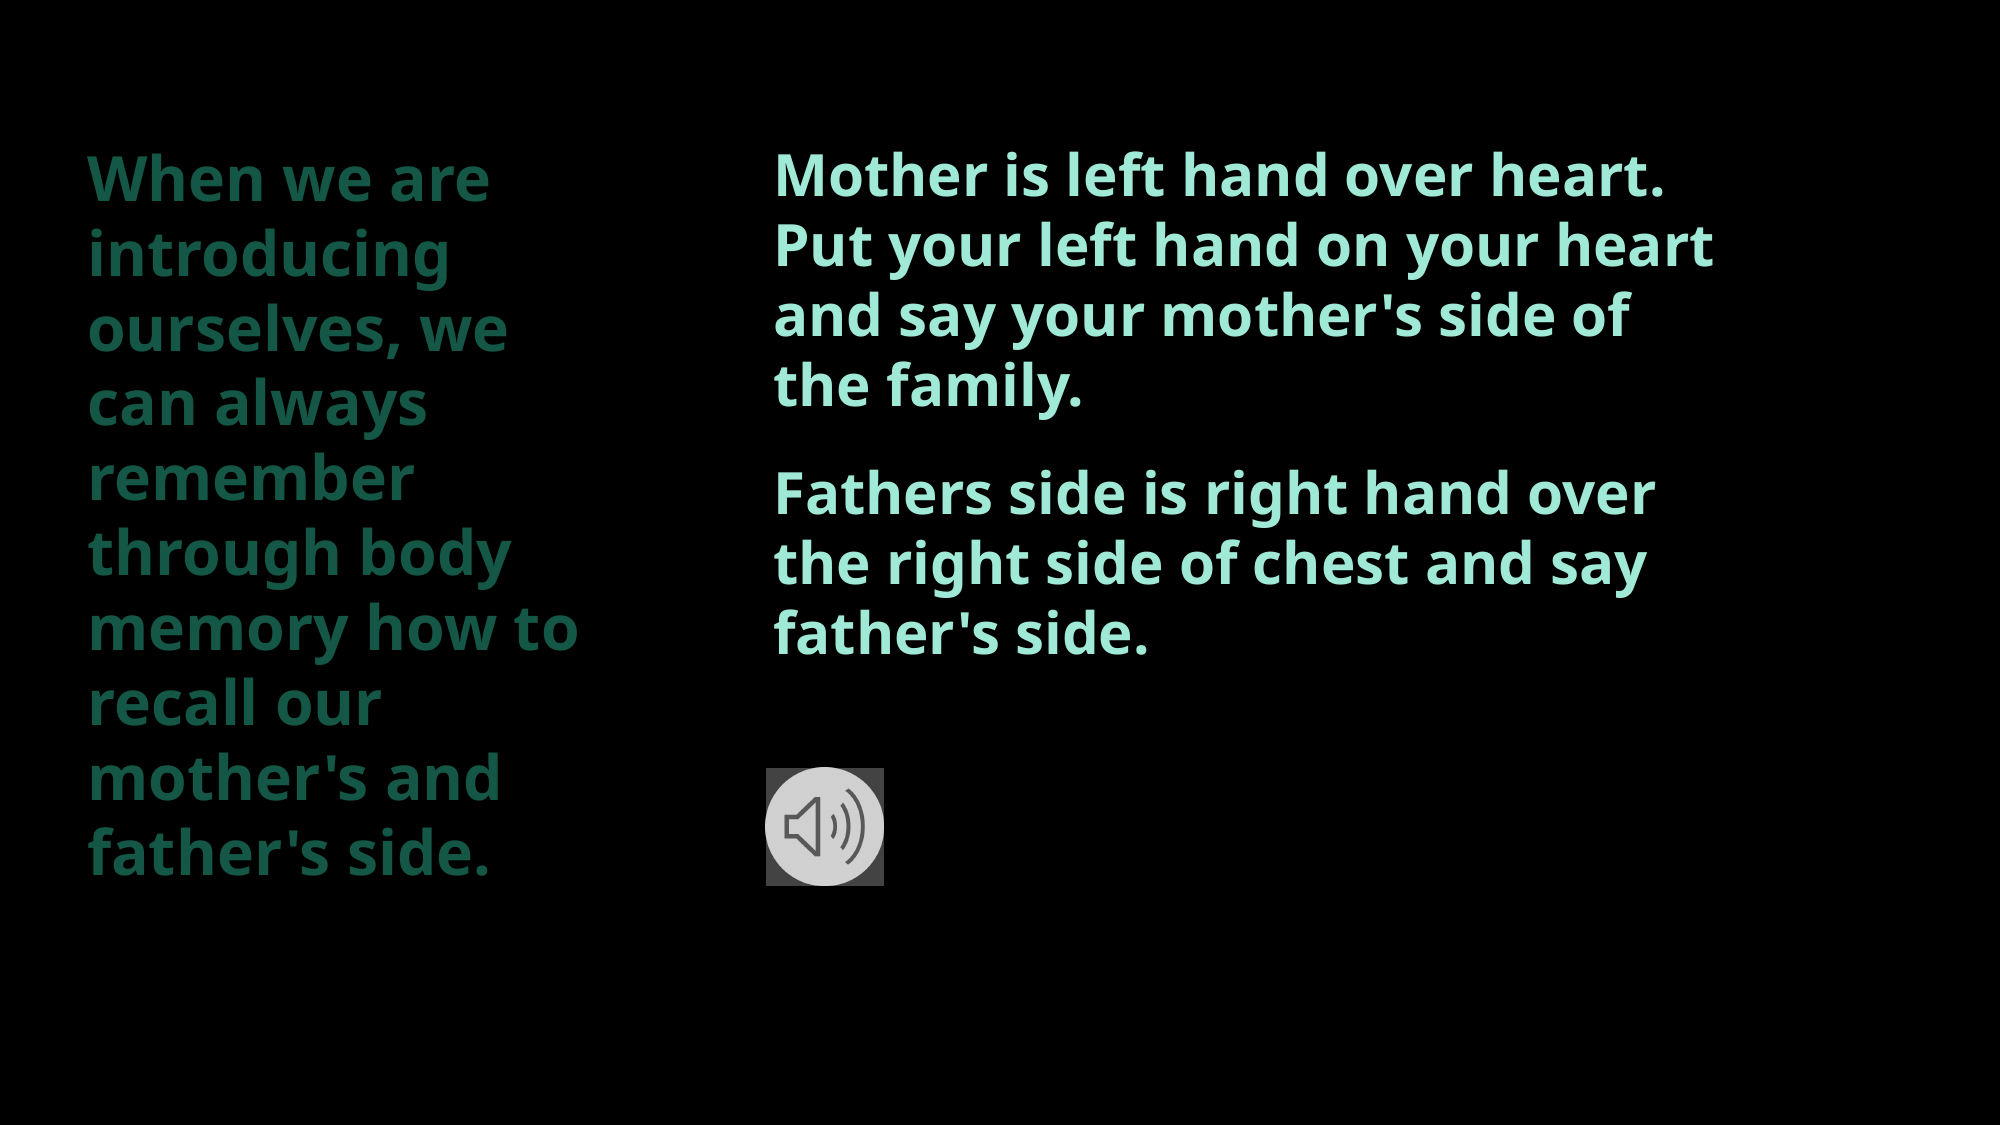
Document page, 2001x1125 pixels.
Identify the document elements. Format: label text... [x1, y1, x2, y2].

text_box Fathers side is right hand over the right side of chest and say father's side. [758, 448, 1685, 674]
picture [764, 766, 885, 887]
text_box When we are introducing ourselves, we can always remember through body memory how to recall our mother's and father's side. [72, 131, 631, 896]
text_box Mother is left hand over heart. Put your left hand on your heart and say your mother's side of the family. [758, 130, 1751, 426]
